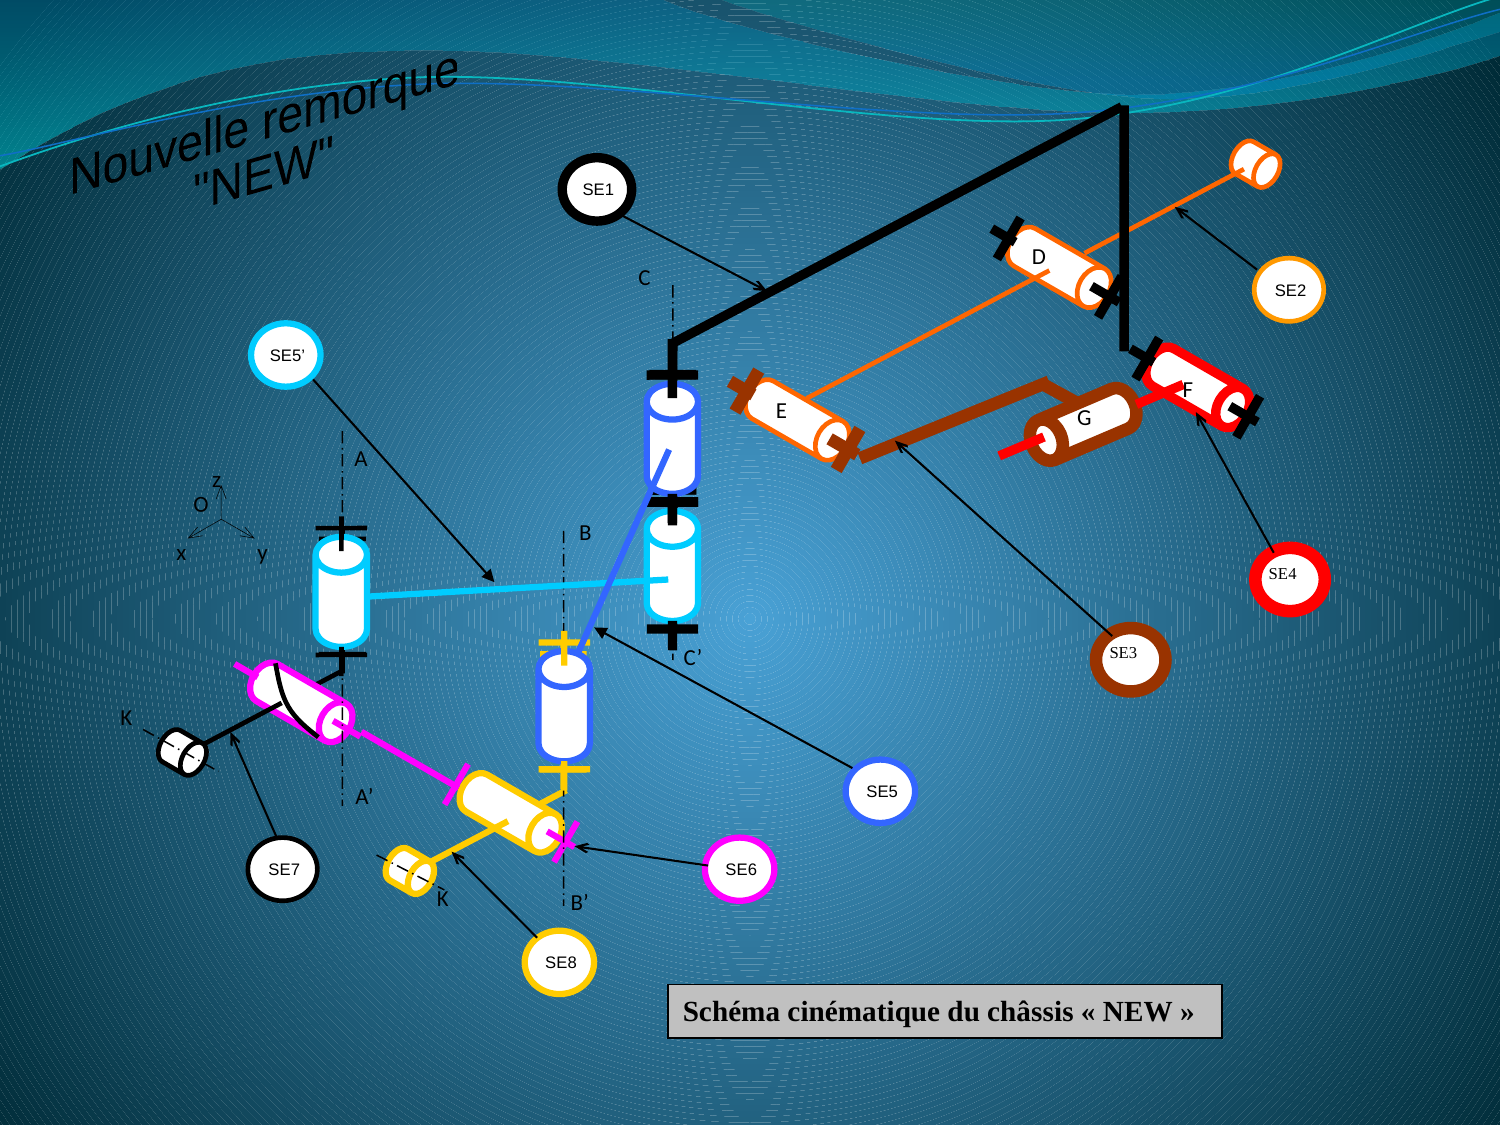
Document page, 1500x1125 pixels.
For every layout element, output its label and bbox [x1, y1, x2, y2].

text_box [105, 105, 1337, 1039]
